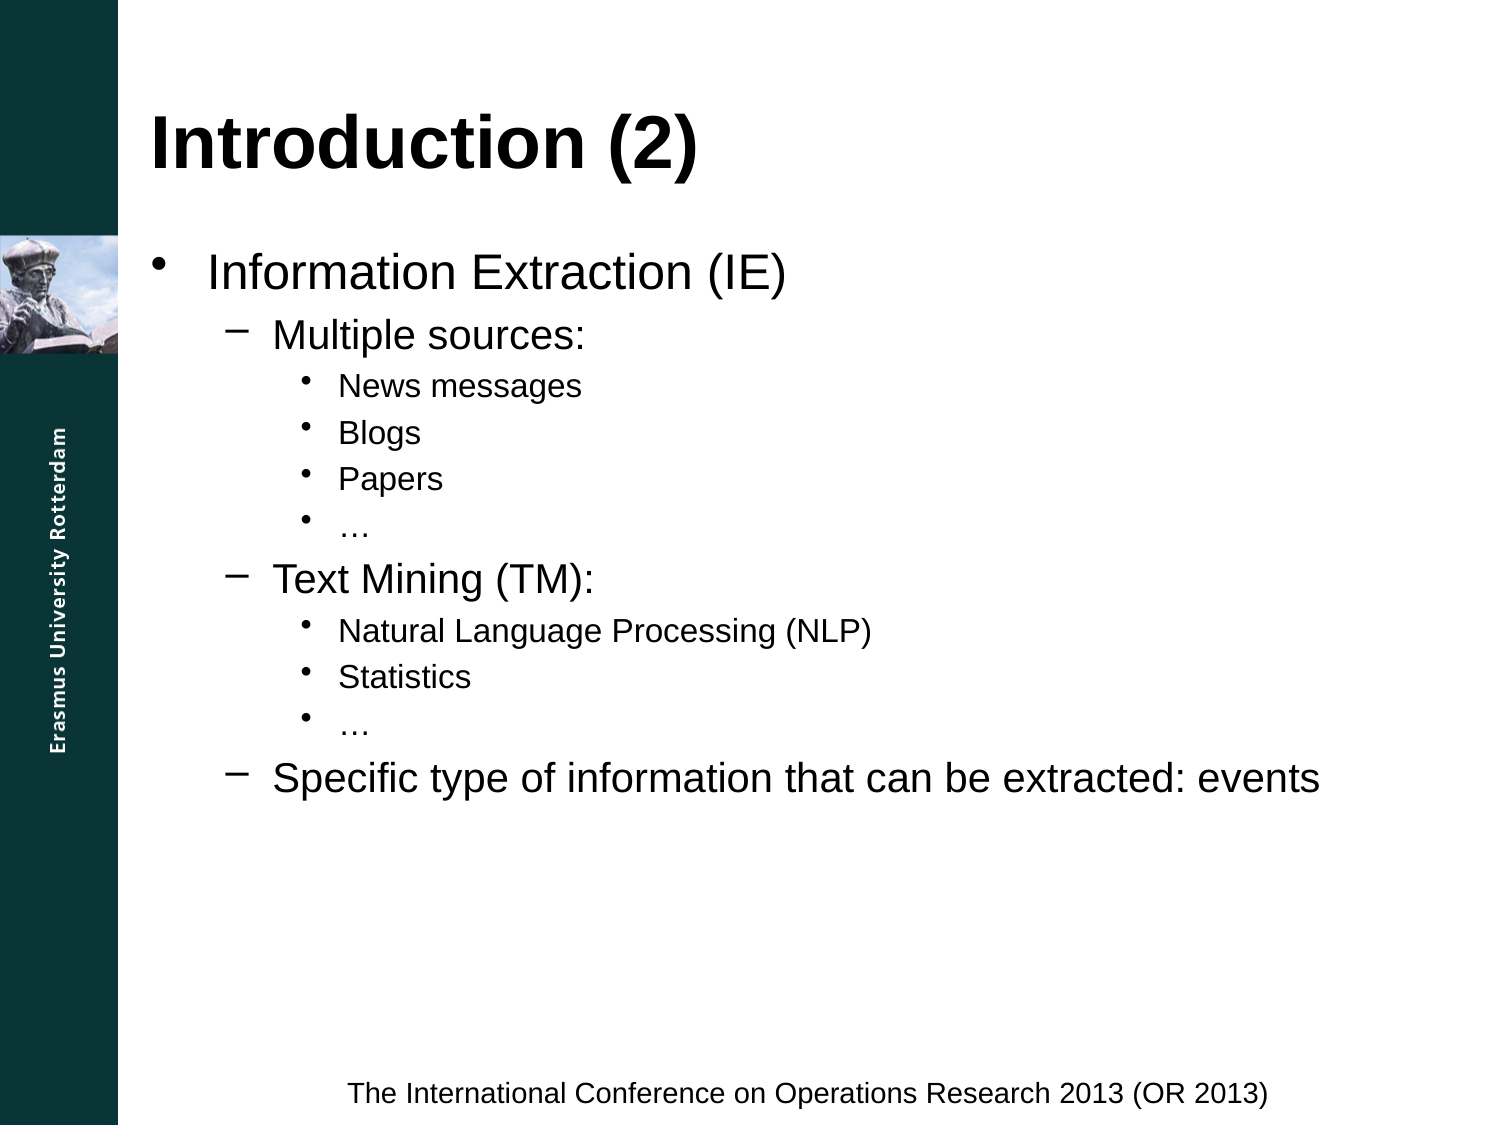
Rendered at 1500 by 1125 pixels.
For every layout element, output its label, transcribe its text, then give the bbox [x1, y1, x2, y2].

footer The International Conference on Operations Research 2013 (OR 2013) [128, 1066, 1489, 1103]
title Introduction (2) [135, 44, 1426, 231]
list Information Extraction (IE) Multiple sources: News messages Blogs Papers … Text Mining (TM): Natural Language Processing (NLP) Statistics … Specific type of information that can be extracted: events [135, 231, 1459, 1048]
picture [0, 0, 118, 1125]
